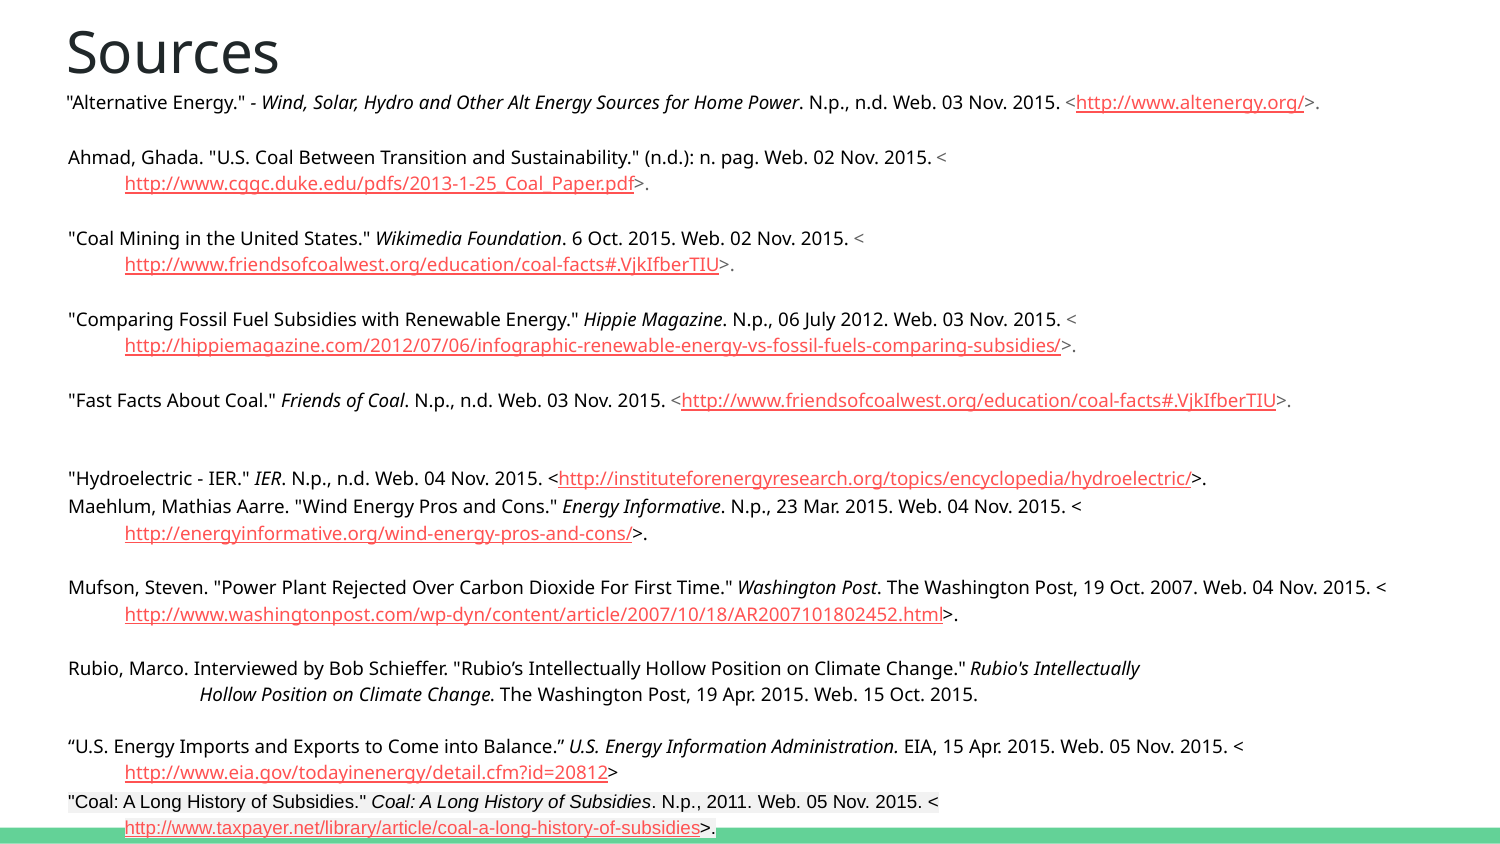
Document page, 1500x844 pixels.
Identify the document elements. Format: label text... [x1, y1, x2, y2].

list "Alternative Energy." - Wind, Solar, Hydro and Other Alt Energy Sources for Home Power. N.p., n.d. Web. 03 Nov. 2015. <http://www.altenergy.org/>. Ahmad, Ghada. "U.S. Coal Between Transition and Sustainability." (n.d.): n. pag. Web. 02 Nov. 2015. <http://www.cggc.duke.edu/pdfs/2013-1-25_Coal_Paper.pdf>. "Coal Mining in the United States." Wikimedia Foundation. 6 Oct. 2015. Web. 02 Nov. 2015. <http://www.friendsofcoalwest.org/education/coal-facts#.VjkIfberTIU>. "Comparing Fossil Fuel Subsidies with Renewable Energy." Hippie Magazine. N.p., 06 July 2012. Web. 03 Nov. 2015. <http://hippiemagazine.com/2012/07/06/infographic-renewable-energy-vs-fossil-fuels-comparing-subsidies/>. "Fast Facts About Coal." Friends of Coal. N.p., n.d. Web. 03 Nov. 2015. <http://www.friendsofcoalwest.org/education/coal-facts#.VjkIfberTIU>. "Hydroelectric - IER." IER. N.p., n.d. Web. 04 Nov. 2015. <http://instituteforenergyresearch.org/topics/encyclopedia/hydroelectric/>. Maehlum, Mathias Aarre. "Wind Energy Pros and Cons." Energy Informative. N.p., 23 Mar. 2015. Web. 04 Nov. 2015. <http://energyinformative.org/wind-energy-pros-and-cons/>. Mufson, Steven. "Power Plant Rejected Over Carbon Dioxide For First Time." Washington Post. The Washington Post, 19 Oct. 2007. Web. 04 Nov. 2015. <http://www.washingtonpost.com/wp-dyn/content/article/2007/10/18/AR2007101802452.html>. Rubio, Marco. Interviewed by Bob Schieffer. "Rubio’s Intellectually Hollow Position on Climate Change." Rubio's Intellectually Hollow Position on Climate Change. The Washington Post, 19 Apr. 2015. Web. 15 Oct. 2015. “U.S. Energy Imports and Exports to Come into Balance.” U.S. Energy Information Administration. EIA, 15 Apr. 2015. Web. 05 Nov. 2015. <http://www.eia.gov/todayinenergy/detail.cfm?id=20812> "Coal: A Long History of Subsidies." Coal: A Long History of Subsidies. N.p., 2011. Web. 05 Nov. 2015. <http://www.taxpayer.net/library/article/coal-a-long-history-of-subsidies>. http://edgar.jrc.ec.europa.eu/news_docs/jrc-2014-trends-in-global-co2-emissions-2014-report-93171.pdf [51, 72, 1449, 844]
title Sources [51, 0, 1449, 72]
